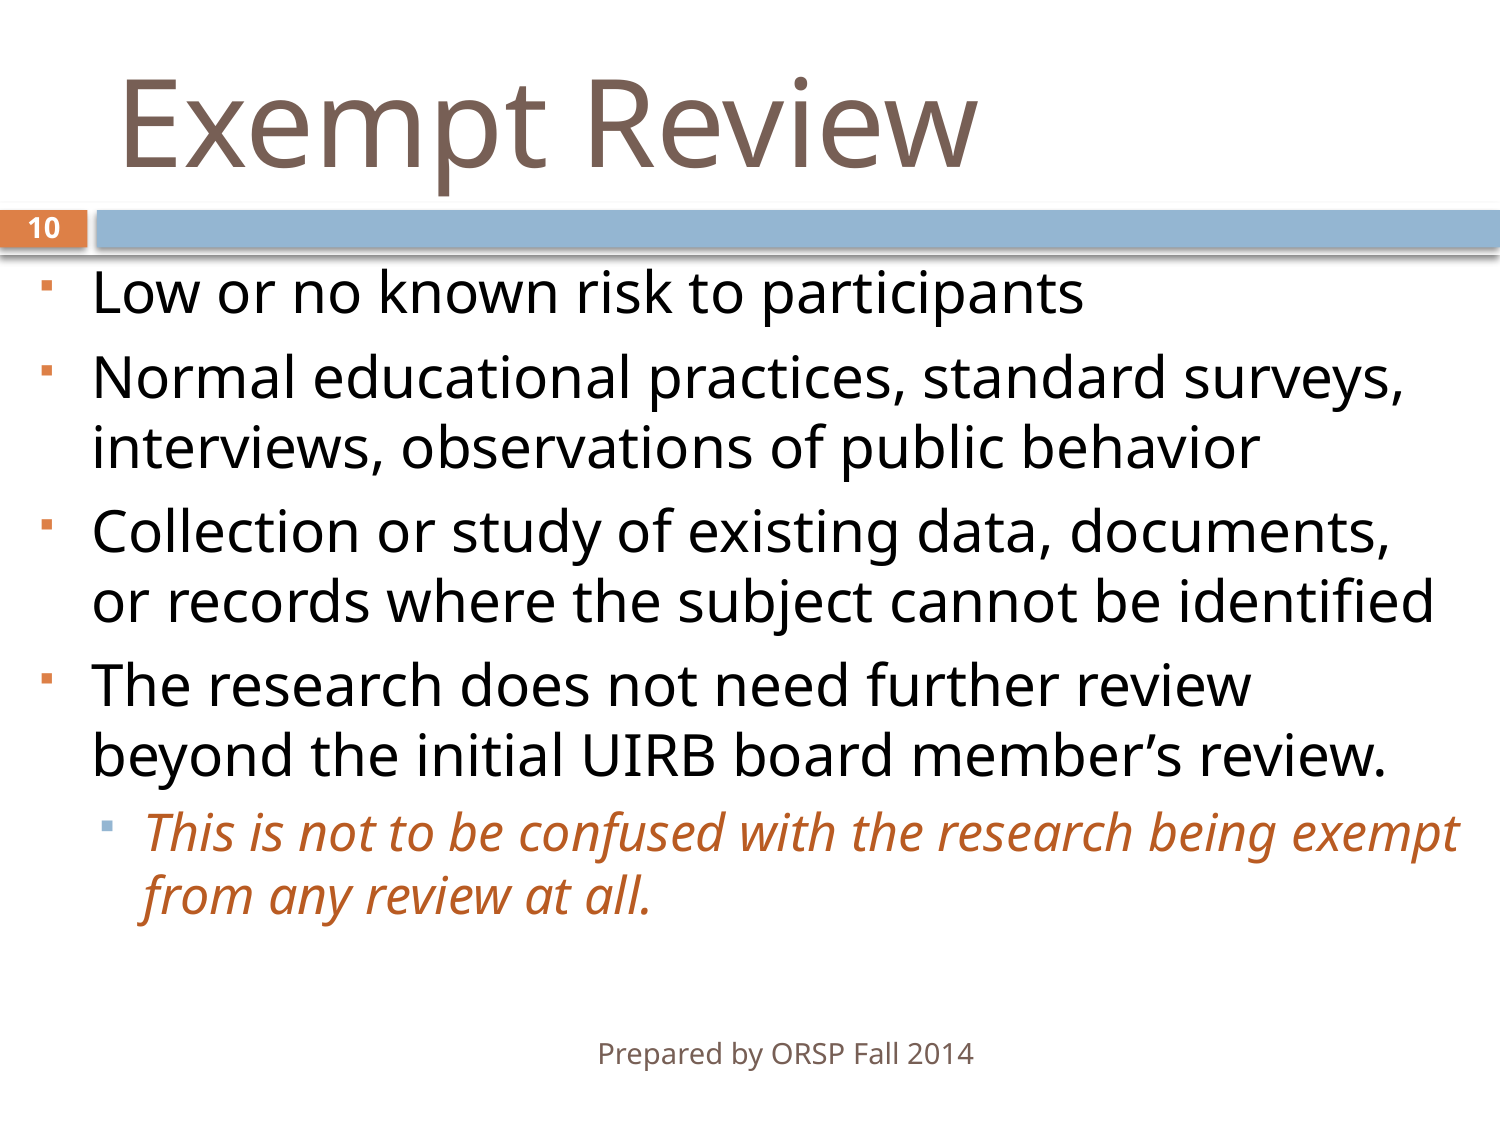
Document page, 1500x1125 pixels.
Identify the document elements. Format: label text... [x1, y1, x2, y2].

list Low or no known risk to participants Normal educational practices, standard surveys, interviews, observations of public behavior Collection or study of existing data, documents, or records where the subject cannot be identified The research does not need further review beyond the initial UIRB board member’s review. This is not to be confused with the research being exempt from any review at all. [24, 248, 1478, 1102]
footer Prepared by ORSP Fall 2014 [99, 1024, 990, 1085]
slide_number 10 [0, 208, 88, 249]
title Exempt Review [100, 37, 1438, 200]
